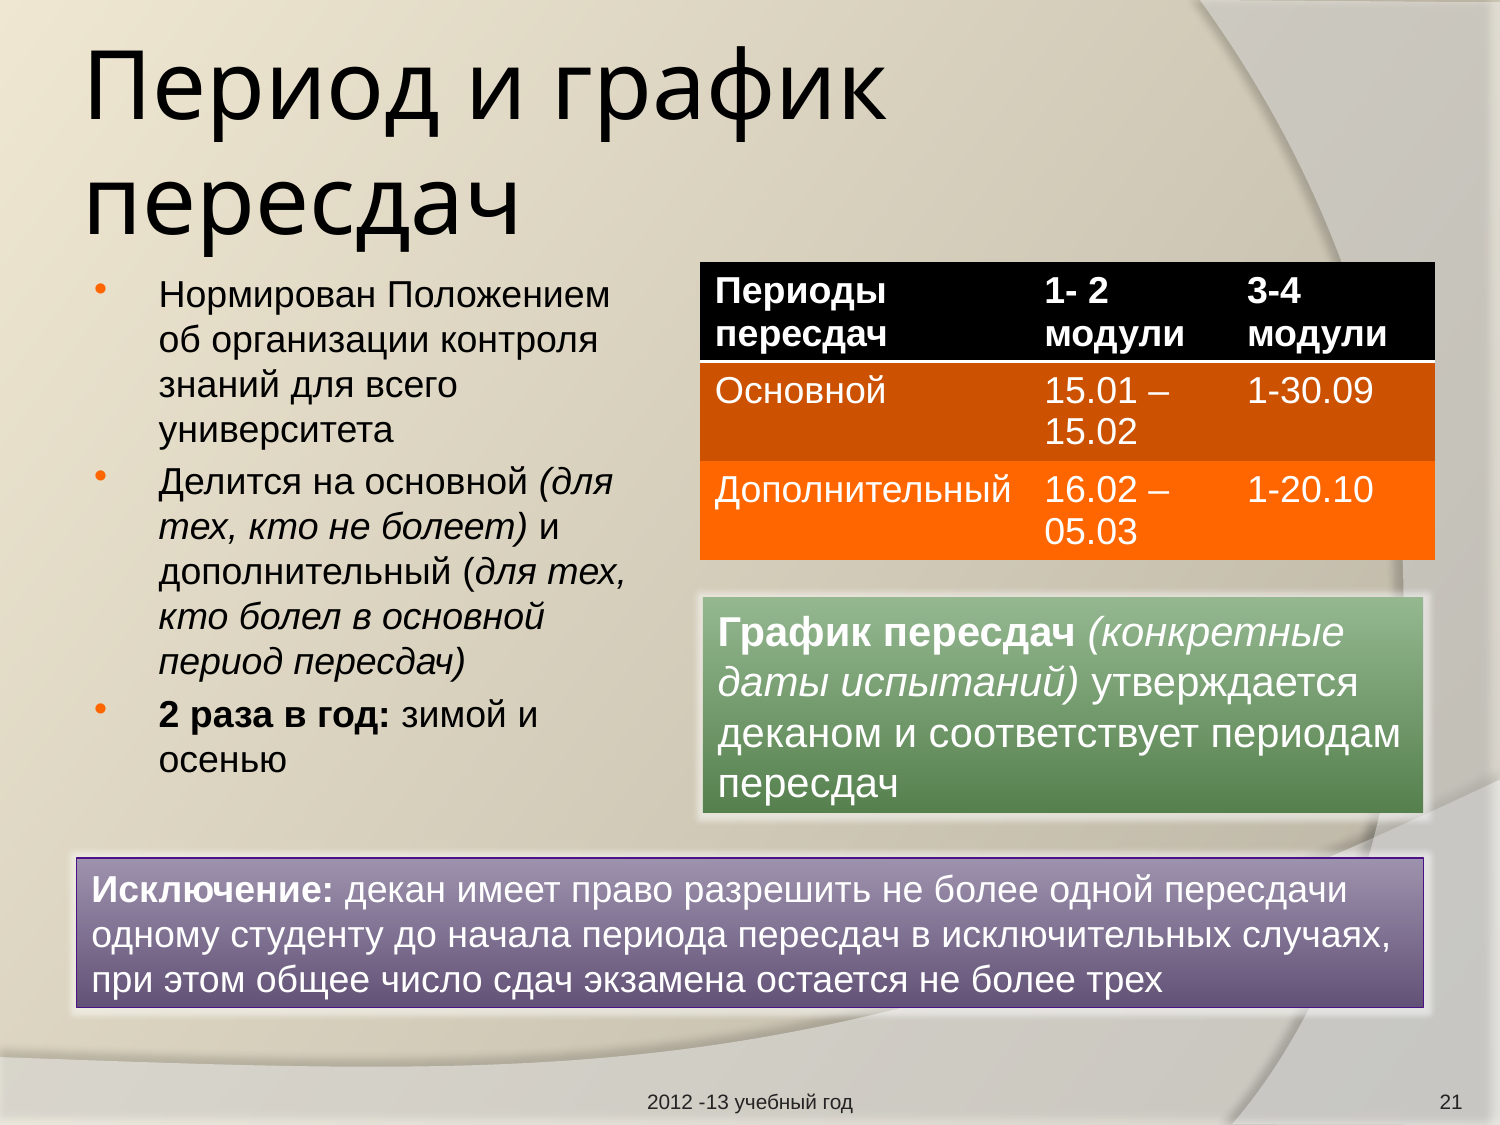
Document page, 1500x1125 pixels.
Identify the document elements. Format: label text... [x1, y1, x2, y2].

text_box График пересдач (конкретные даты испытаний) утверждается деканом и соответствует периодам пересдач [702, 597, 1424, 813]
table_cell 15.01 – 15.02 [1029, 363, 1232, 461]
table_header Периоды пересдач [700, 262, 1029, 360]
list Нормирован Положением об организации контроля знаний для всего университета Делится на основной (для тех, кто не болеет) и дополнительный (для тех, кто болел в основной период пересдач) 2 раза в год: зимой и осенью [75, 262, 675, 811]
footer 2012 -13 учебный год [512, 1053, 988, 1114]
title Период и график пересдач [75, 45, 1300, 233]
text_box Исключение: декан имеет право разрешить не более одной пересдачи одному студенту до начала периода пересдач в исключительных случаях, при этом общее число сдач экзамена остается не более трех [76, 857, 1424, 1008]
table_cell Дополнительный [700, 461, 1029, 560]
table_header 1- 2 модули [1029, 262, 1232, 360]
table_cell 1-30.09 [1232, 363, 1435, 461]
table_cell 16.02 – 05.03 [1029, 461, 1232, 560]
slide_number 21 [1337, 1053, 1463, 1114]
table_cell 1-20.10 [1232, 461, 1435, 560]
table_header 3-4 модули [1232, 262, 1435, 360]
table_cell Основной [700, 363, 1029, 461]
